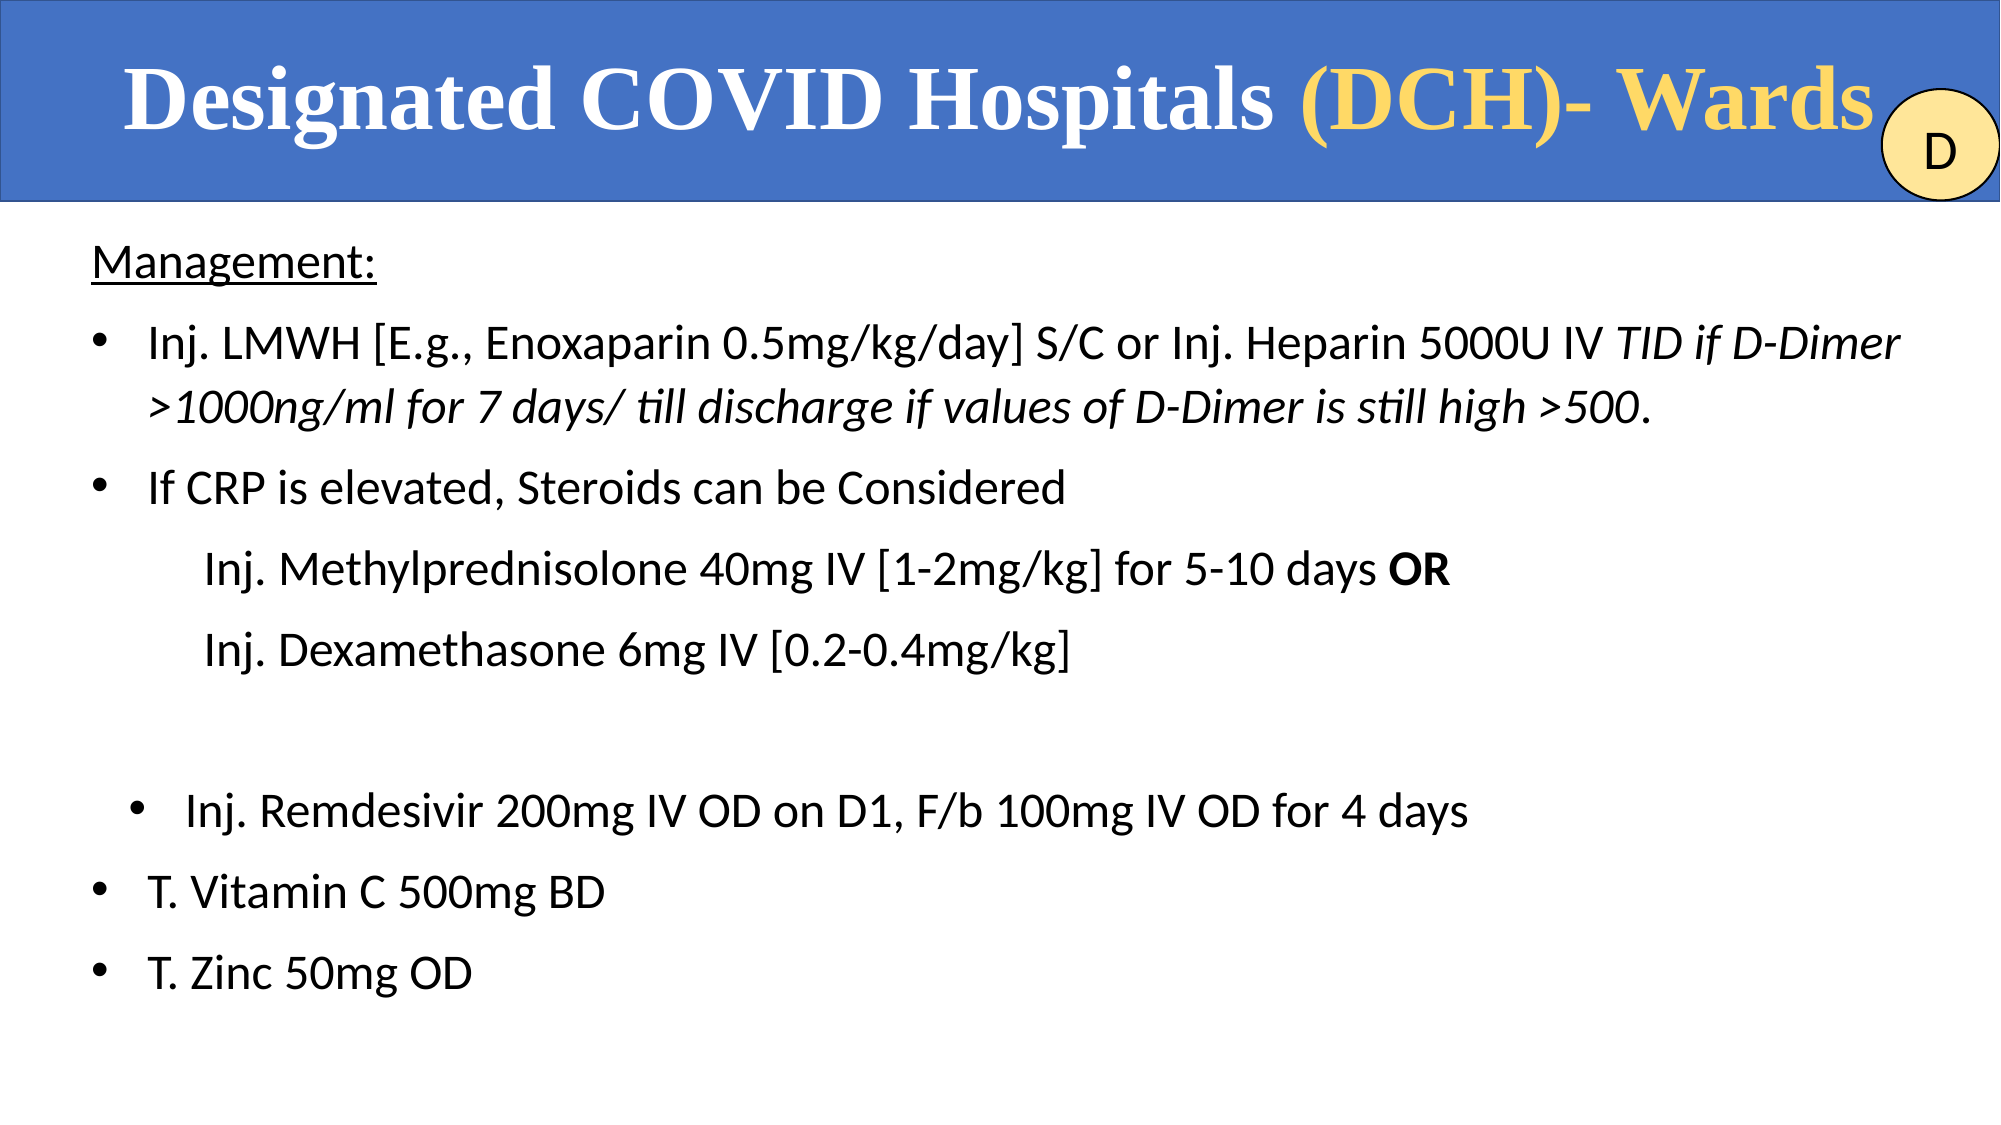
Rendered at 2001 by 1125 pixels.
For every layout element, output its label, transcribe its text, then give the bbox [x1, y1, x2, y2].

text_box Designated COVID Hospitals (DCH)- Wards [0, 0, 2000, 202]
text_box D [1880, 88, 2000, 202]
text_box Management: Inj. LMWH [E.g., Enoxaparin 0.5mg/kg/day] S/C or Inj. Heparin 5000U IV TID if D-Dimer >1000ng/ml for 7 days/ till discharge if values of D-Dimer is still high >500. If CRP is elevated, Steroids can be Considered Inj. Methylprednisolone 40mg IV [1-2mg/kg] for 5-10 days OR Inj. Dexamethasone 6mg IV [0.2-0.4mg/kg] Inj. Remdesivir 200mg IV OD on D1, F/b 100mg IV OD for 4 days T. Vitamin C 500mg BD T. Zinc 50mg OD [76, 216, 1930, 1007]
